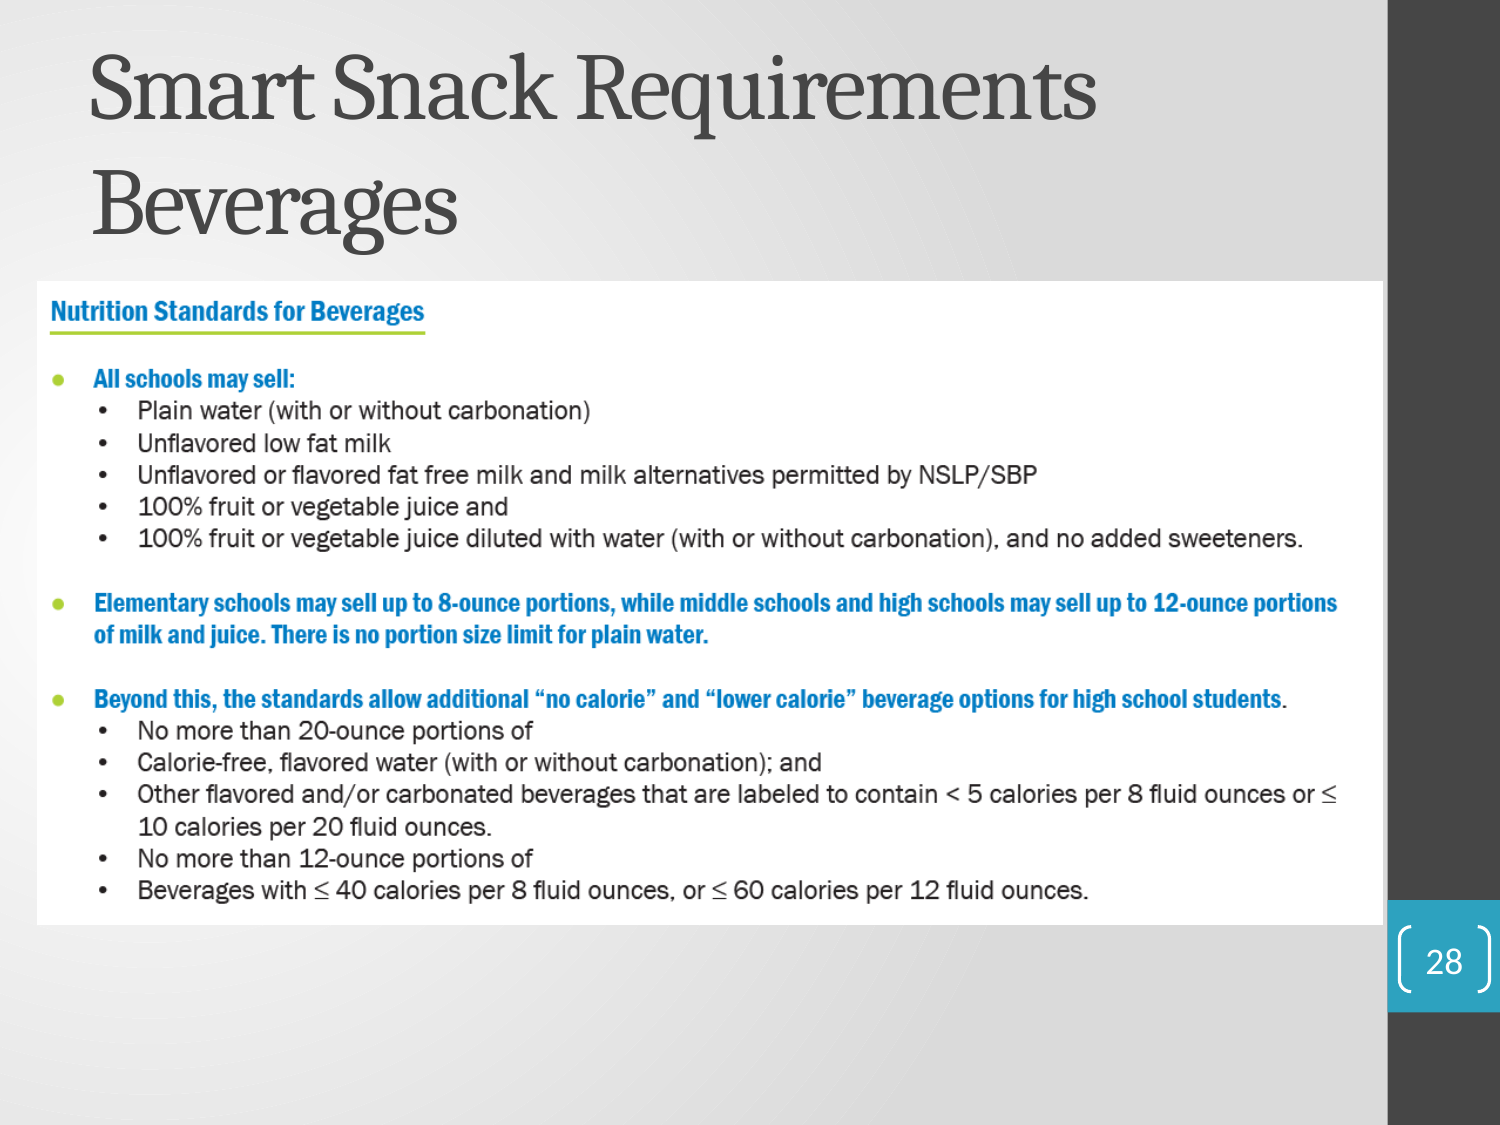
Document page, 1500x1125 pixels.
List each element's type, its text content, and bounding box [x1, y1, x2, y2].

title Smart Snack Requirements Beverages [75, 45, 1325, 233]
picture [36, 280, 1383, 926]
slide_number 28 [1397, 925, 1492, 994]
